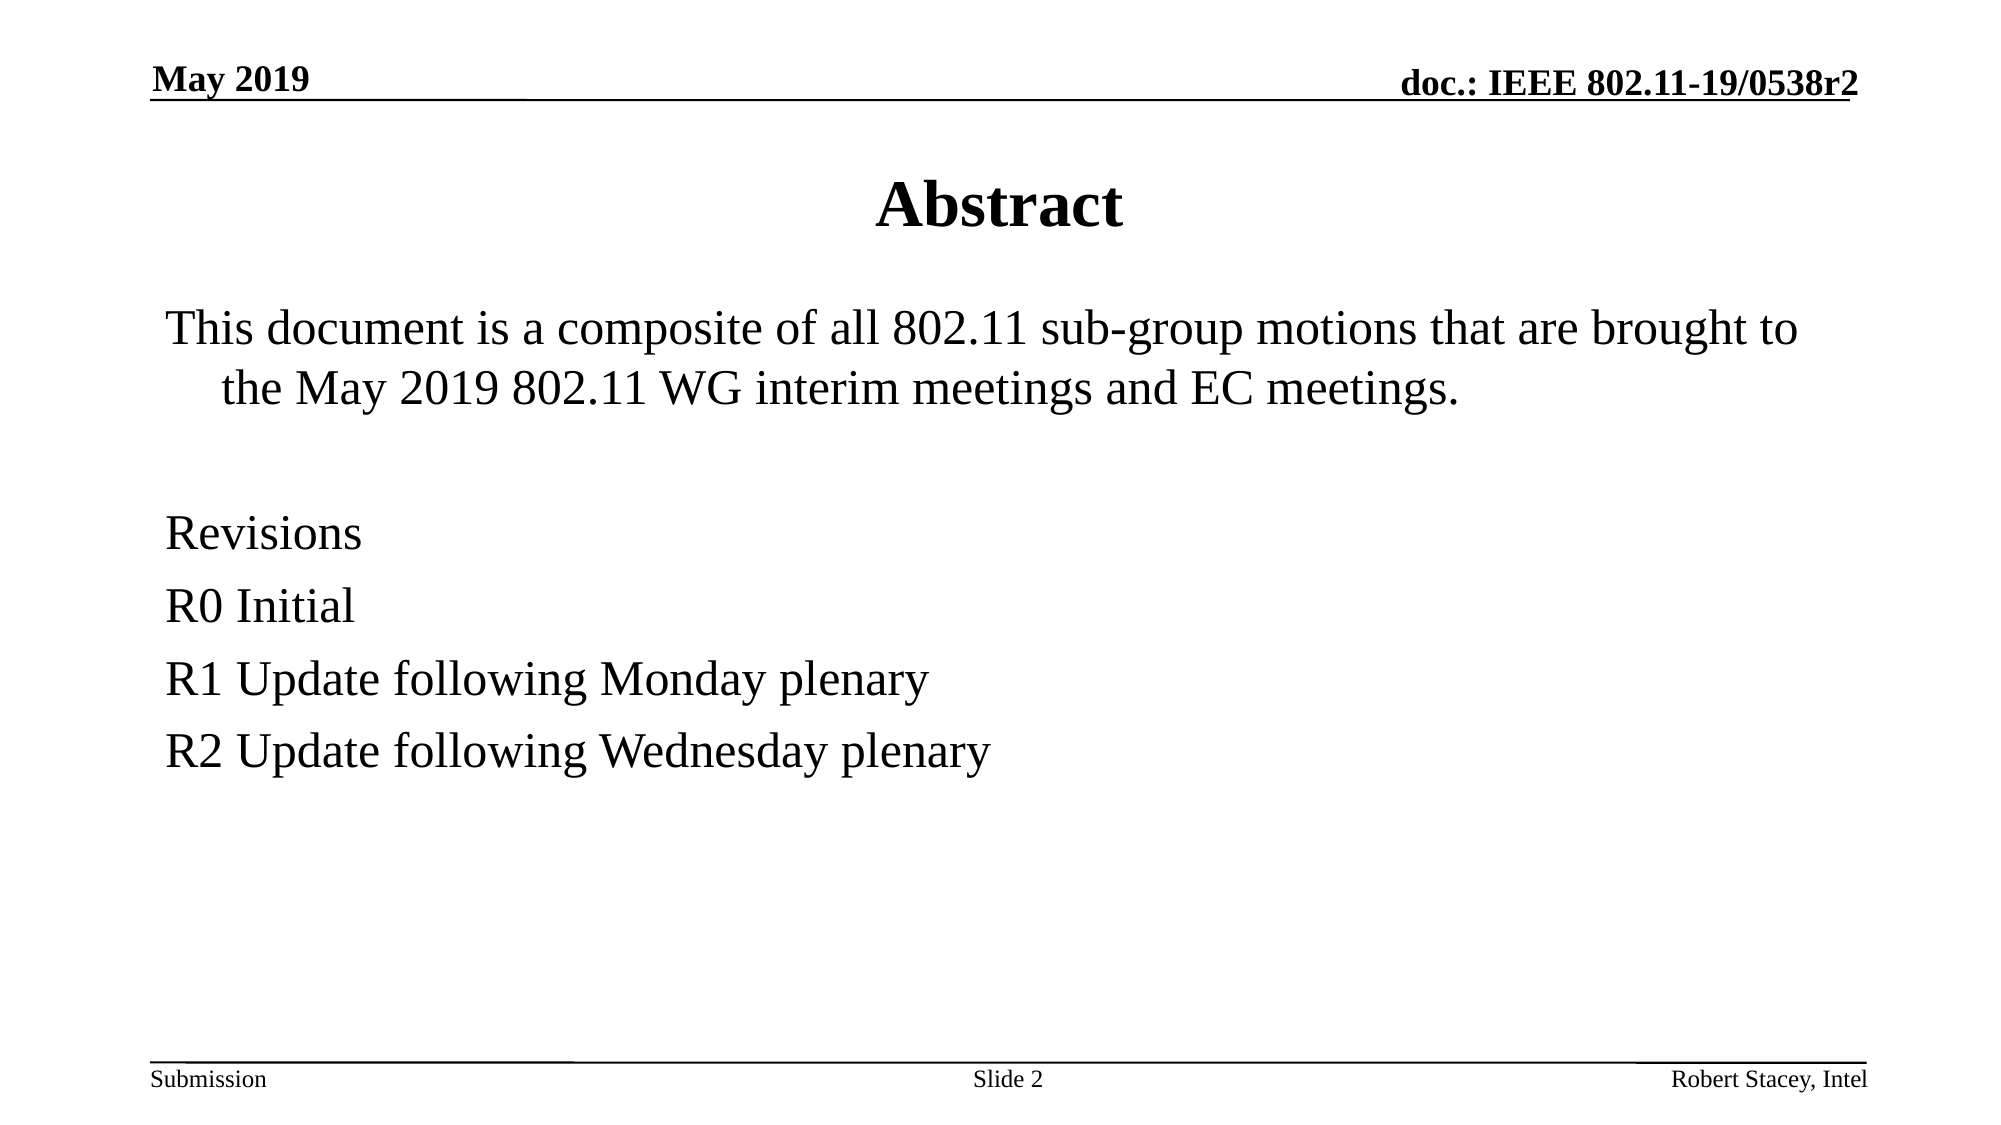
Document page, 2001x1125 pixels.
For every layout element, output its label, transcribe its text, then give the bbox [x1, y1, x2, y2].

slide_number Slide 2 [950, 1061, 1067, 1123]
list This document is a composite of all 802.11 sub-group motions that are brought to the May 2019 802.11 WG interim meetings and EC meetings. Revisions R0 Initial R1 Update following Monday plenary R2 Update following Wednesday plenary [149, 286, 1850, 1000]
title Abstract [149, 112, 1850, 286]
footer Robert Stacey, Intel [1171, 1061, 1869, 1093]
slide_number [152, 54, 563, 100]
